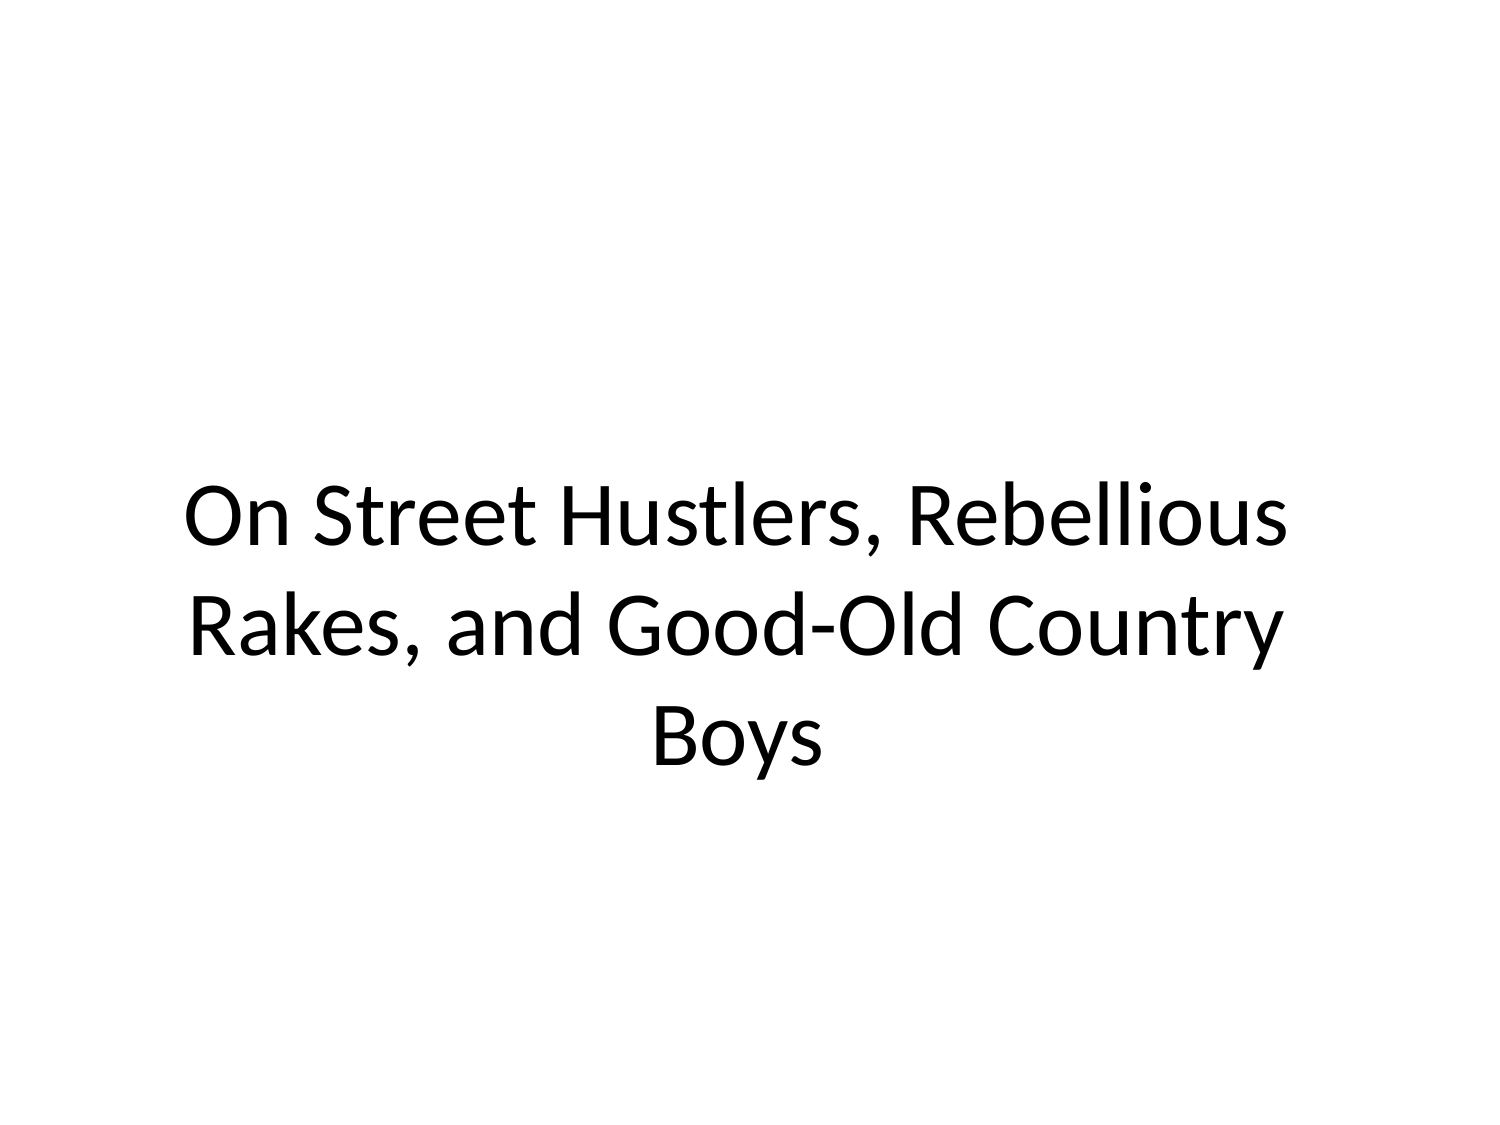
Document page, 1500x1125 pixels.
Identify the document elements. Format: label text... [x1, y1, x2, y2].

title On Street Hustlers, Rebellious Rakes, and Good-Old Country Boys [99, 337, 1375, 900]
